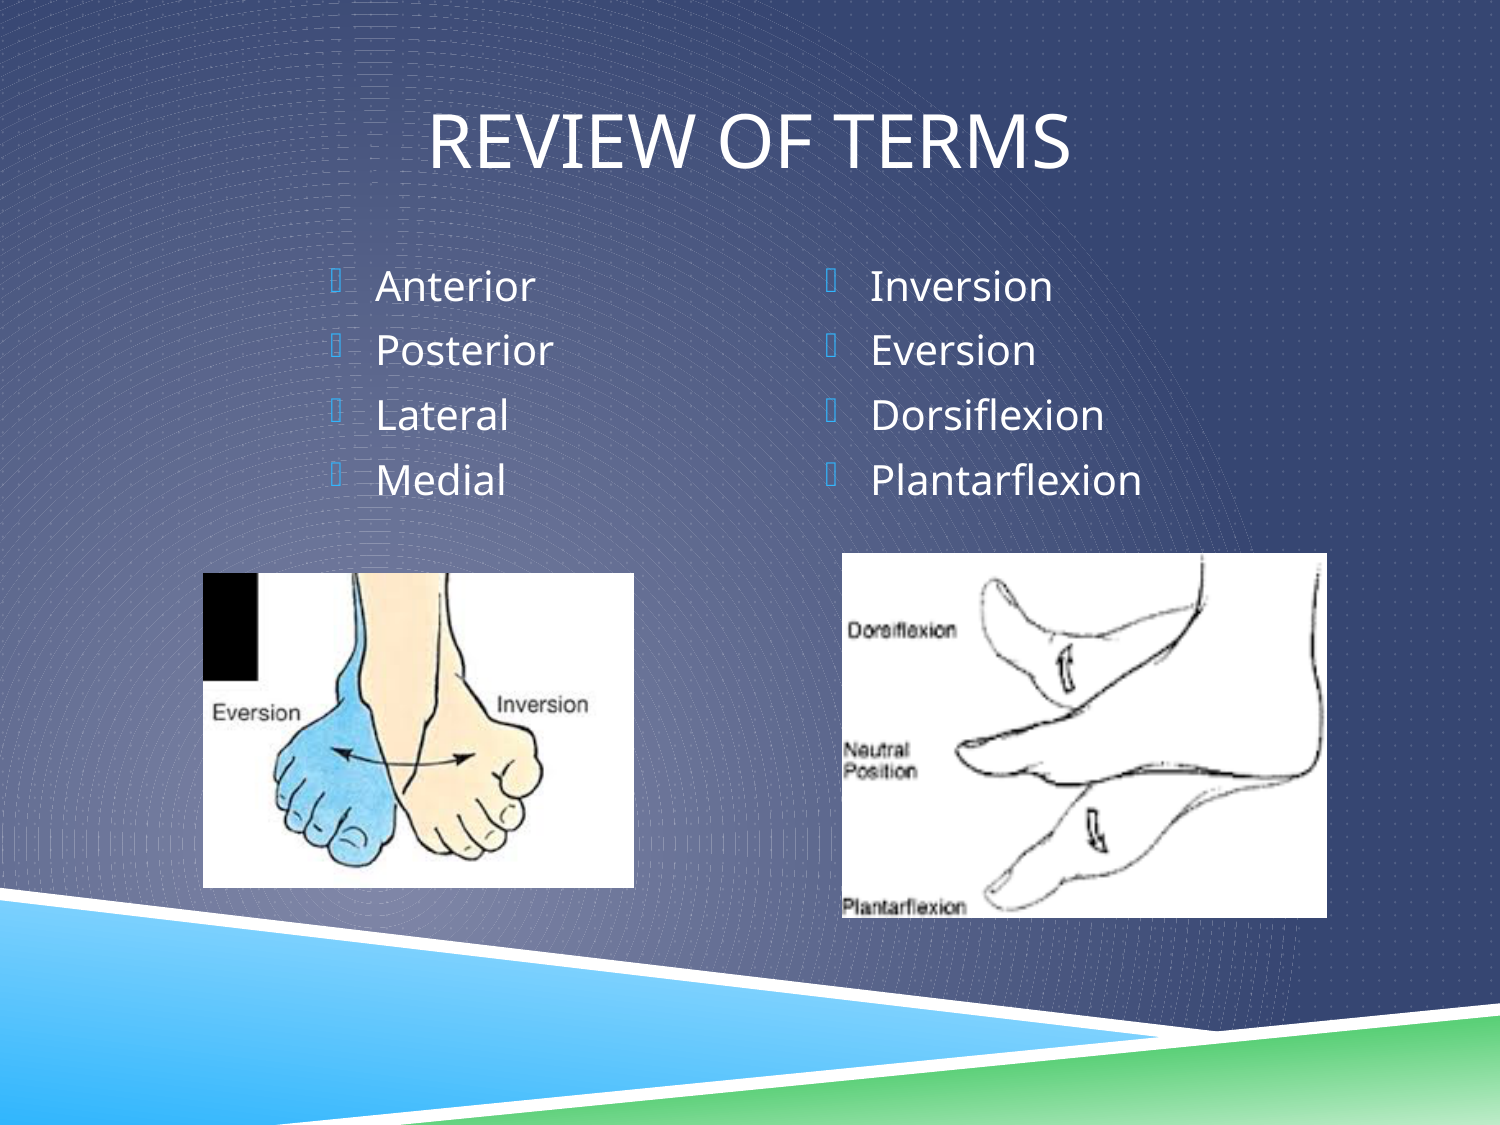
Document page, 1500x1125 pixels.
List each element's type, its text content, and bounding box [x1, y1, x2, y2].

title Review of terms [112, 45, 1388, 233]
picture [203, 573, 634, 889]
list Inversion Eversion Dorsiflexion Plantarflexion [813, 251, 1253, 888]
list Anterior Posterior Lateral Medial [318, 251, 731, 888]
picture [841, 553, 1327, 918]
